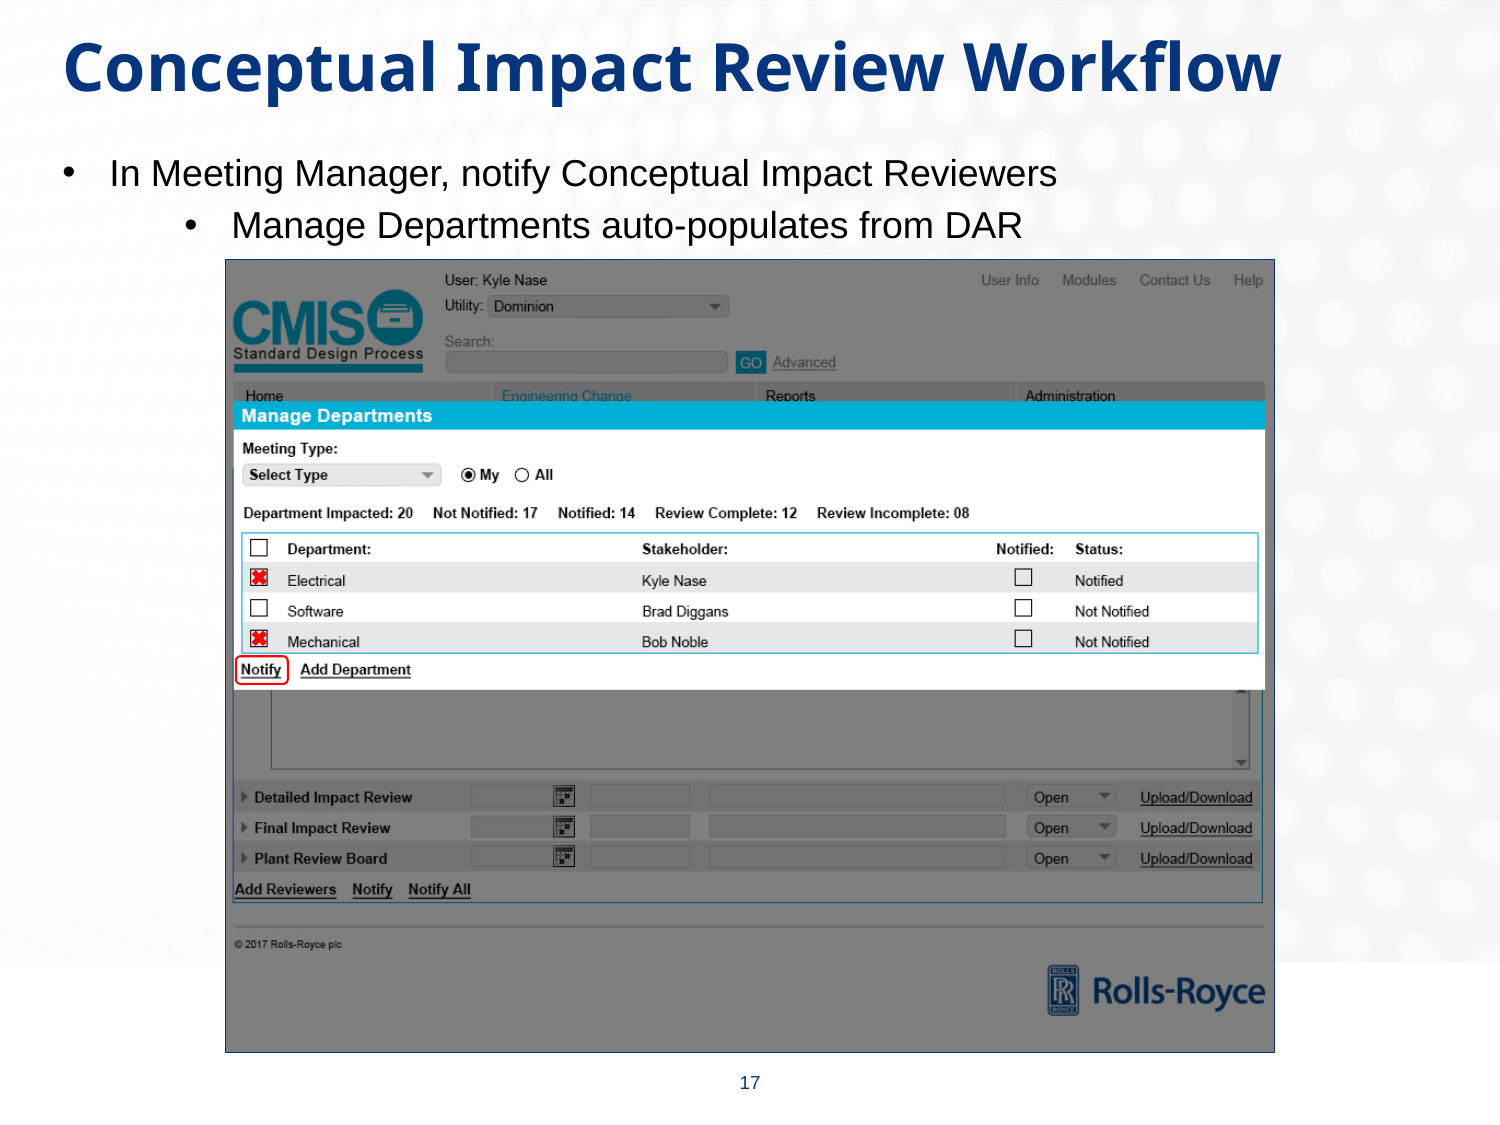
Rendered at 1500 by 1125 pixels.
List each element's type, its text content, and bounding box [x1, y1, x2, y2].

slide_number 17 [575, 1062, 925, 1103]
list In Meeting Manager, notify Conceptual Impact Reviewers Manage Departments auto-populates from DAR [62, 149, 1438, 900]
title Conceptual Impact Review Workflow [62, 24, 1438, 149]
picture [0, 0, 1500, 1053]
